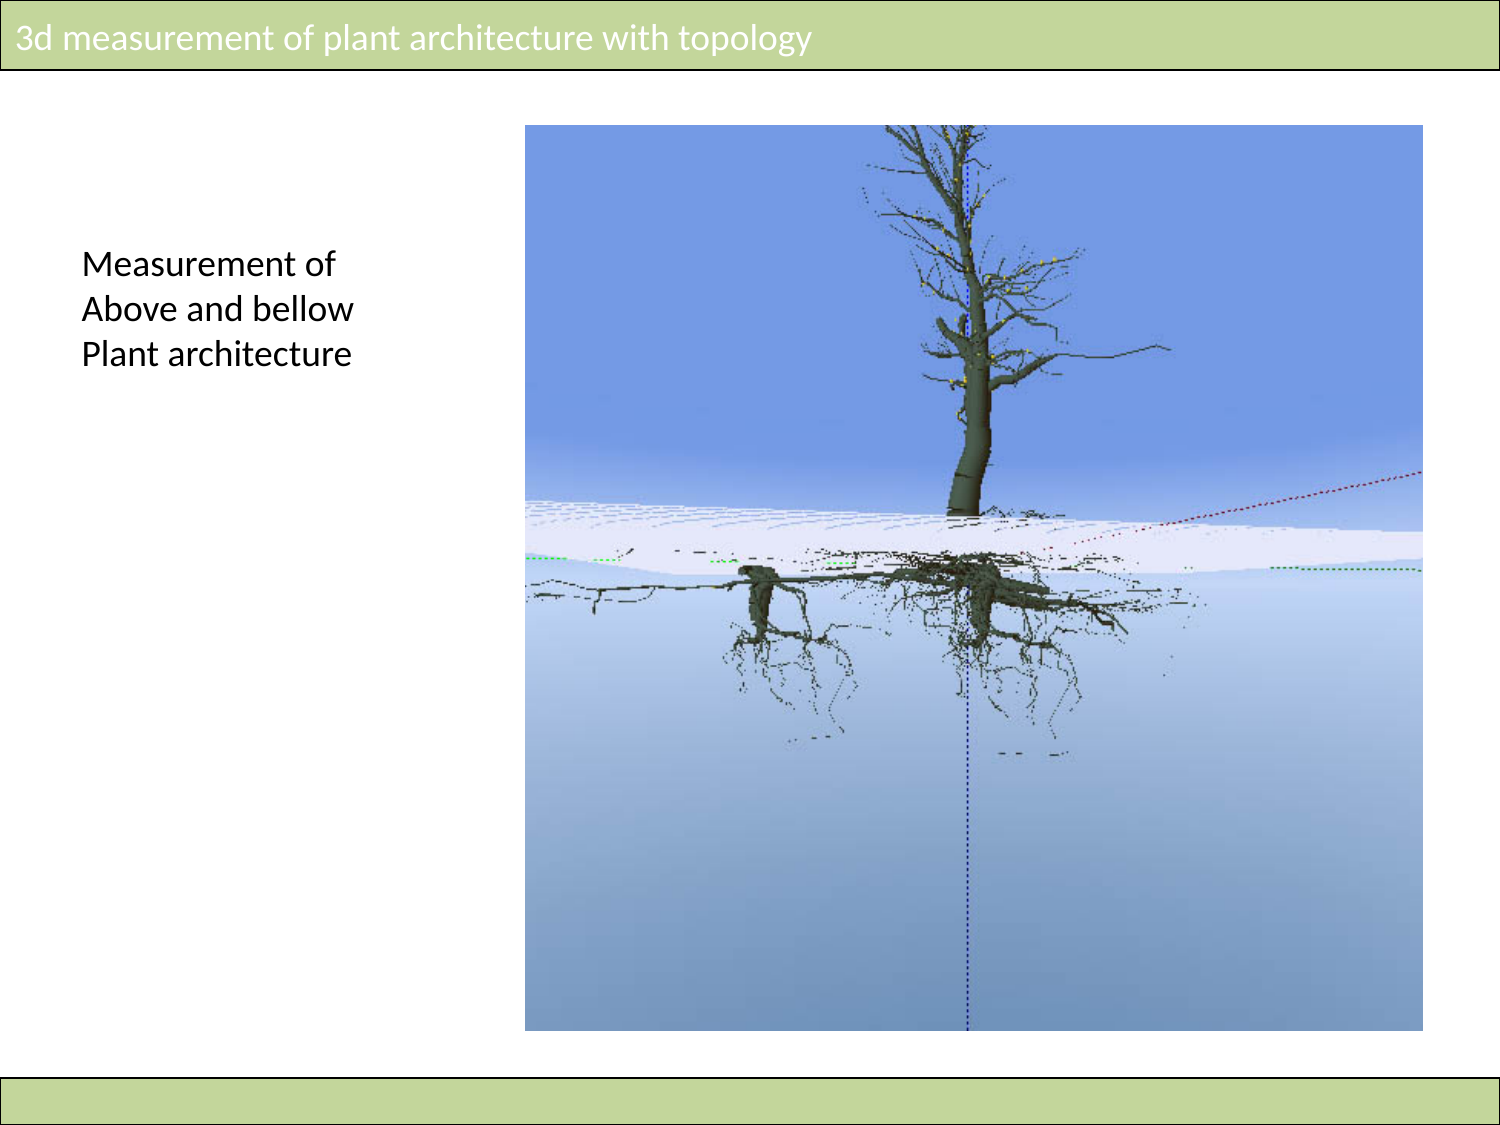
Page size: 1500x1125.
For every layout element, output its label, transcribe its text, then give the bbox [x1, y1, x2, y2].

text_box Measurement of Above and bellow Plant architecture [66, 231, 378, 382]
picture [525, 125, 1424, 1031]
text_box [0, 1076, 1500, 1125]
text_box 3d measurement of plant architecture with topology [0, 0, 1500, 72]
